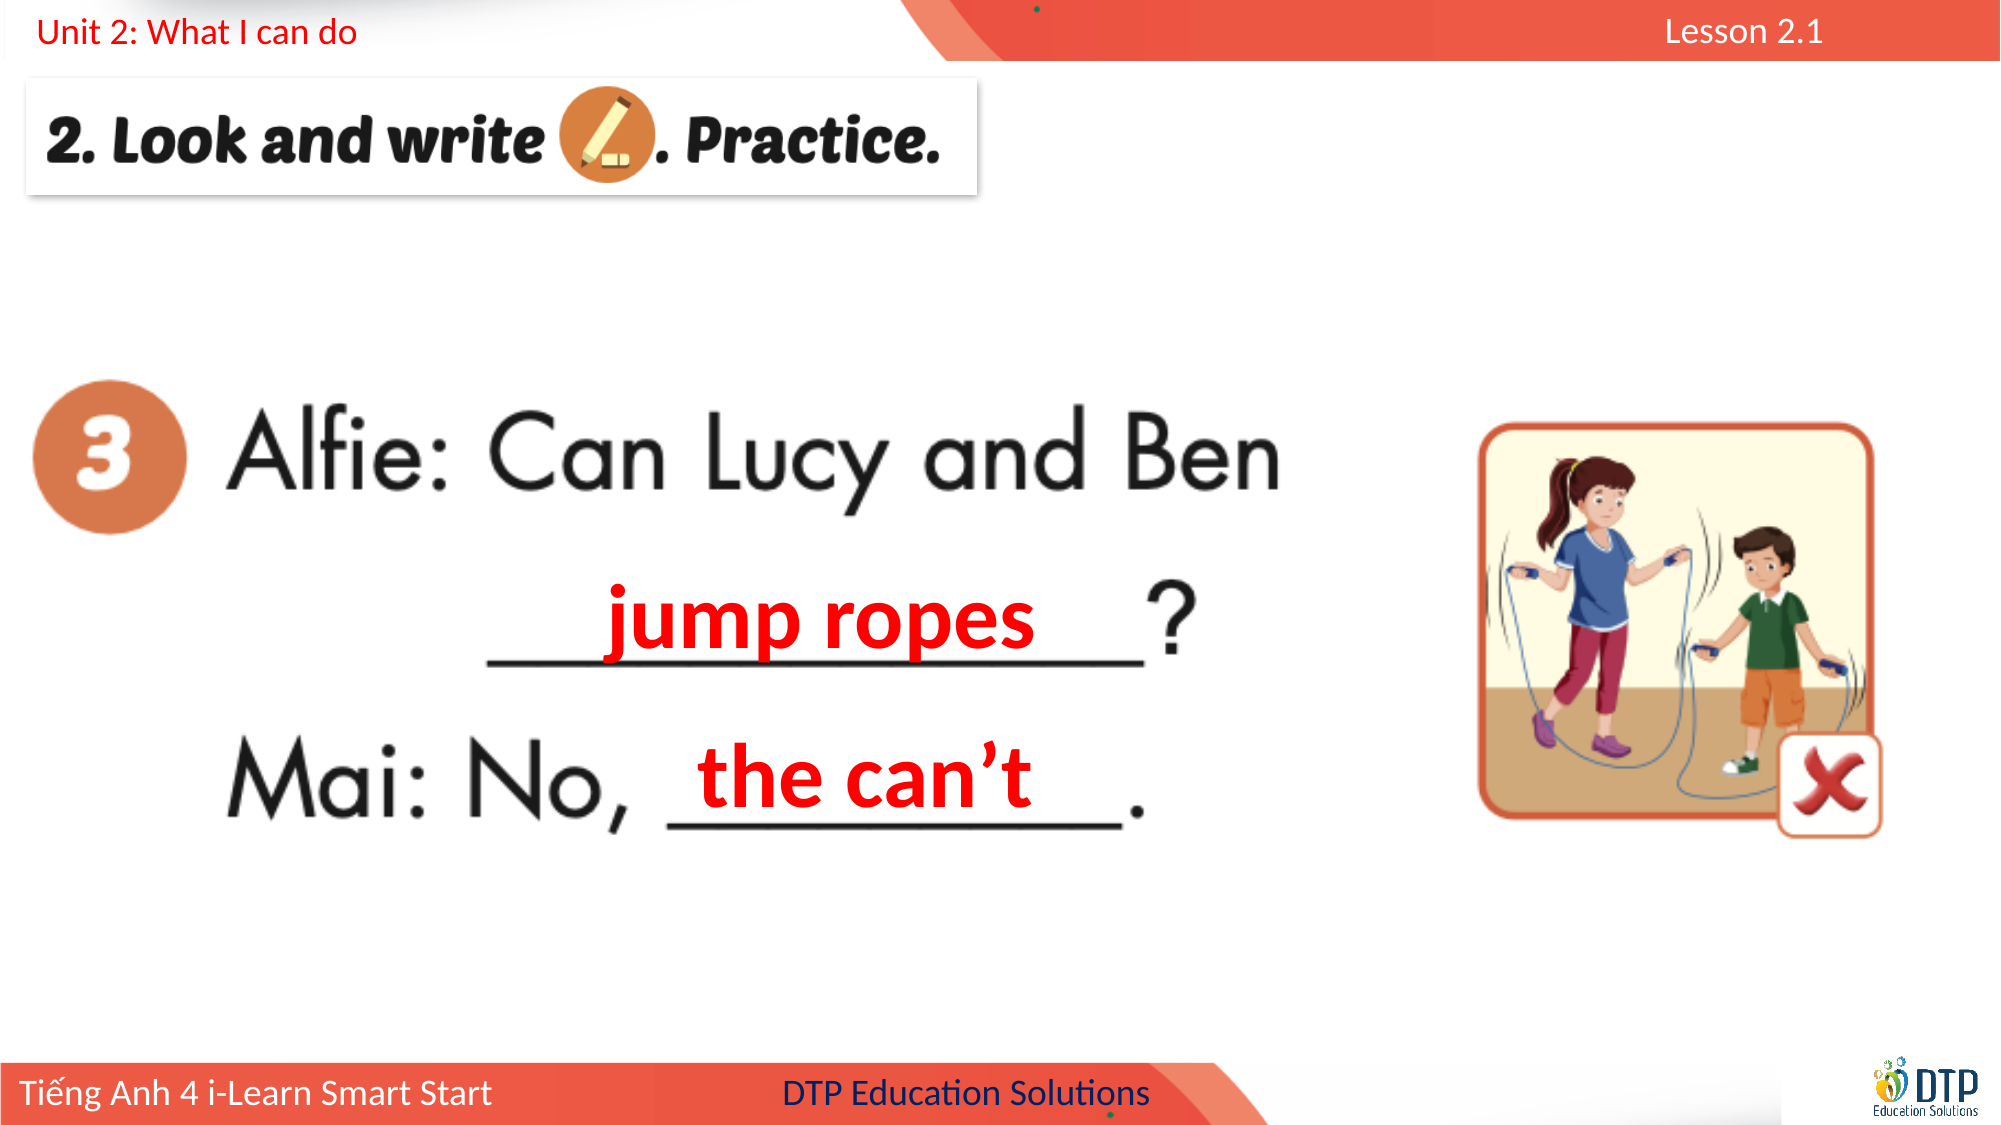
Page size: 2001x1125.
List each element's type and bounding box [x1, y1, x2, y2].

picture [5, 358, 1919, 868]
picture [4, 0, 2000, 61]
picture [26, 78, 977, 195]
picture [1869, 1023, 1982, 1125]
picture [2, 1063, 1782, 1125]
